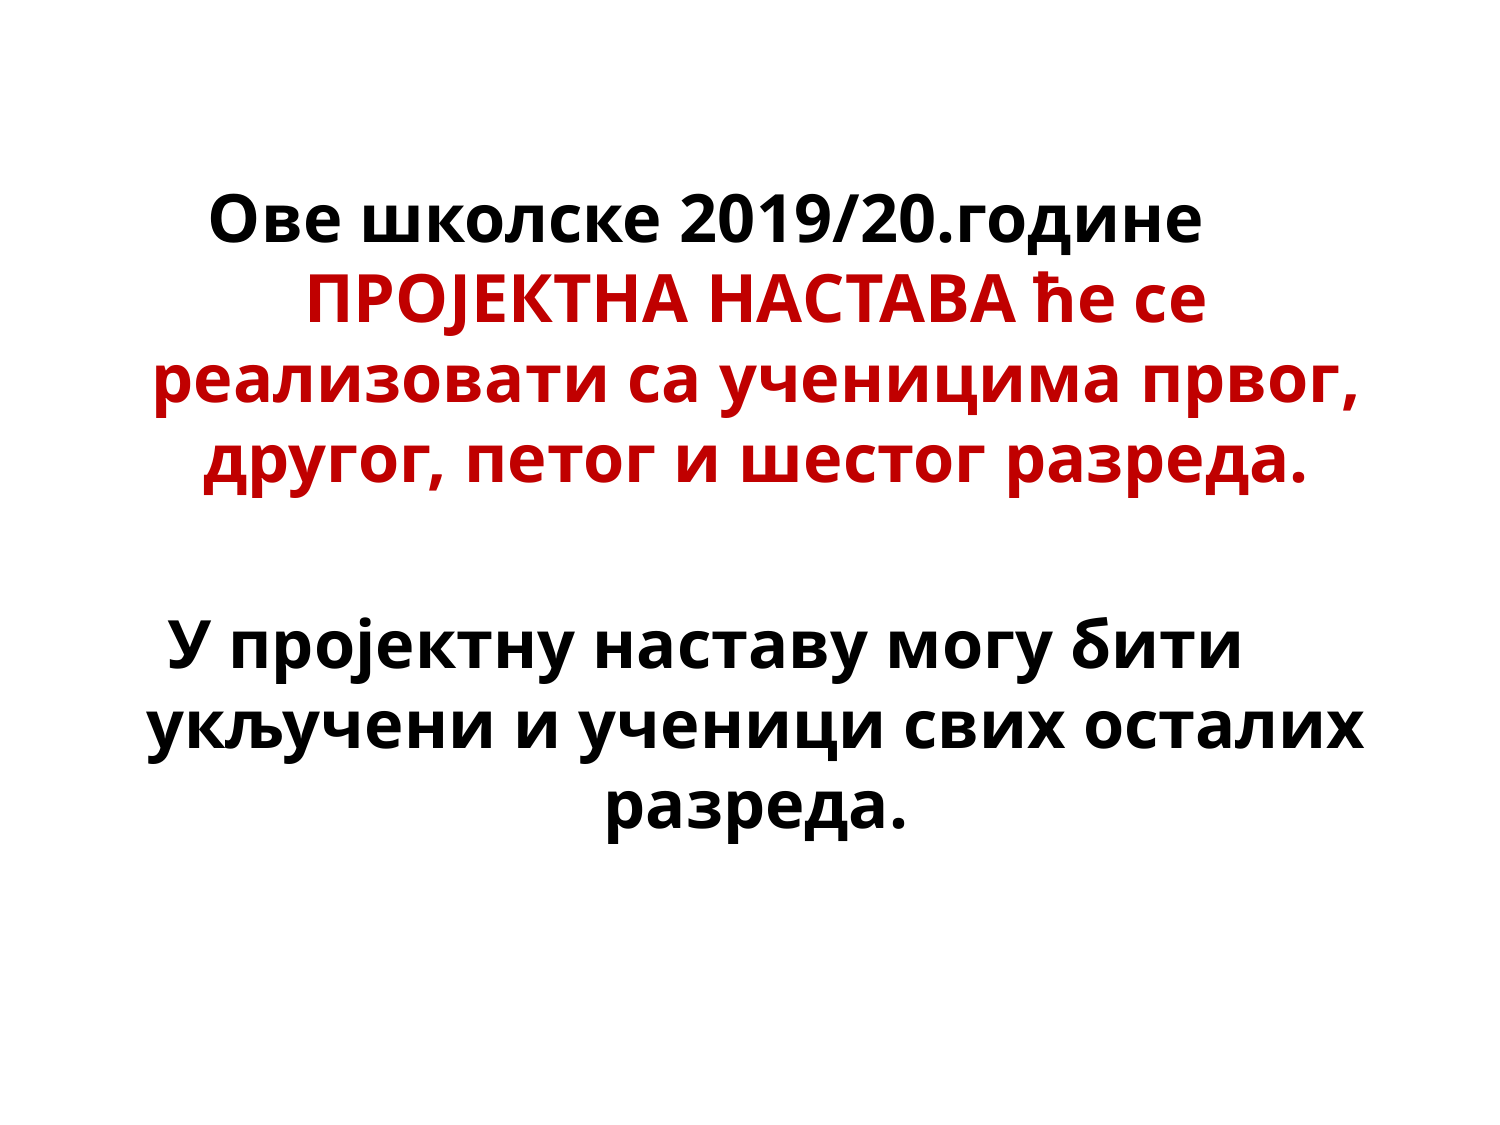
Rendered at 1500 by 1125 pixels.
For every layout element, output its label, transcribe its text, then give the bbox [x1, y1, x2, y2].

list Ове школске 2019/20.године ПРОЈЕКТНА НАСТАВА ће се реализовати са ученицима првог, другог, петог и шестог разреда. У пројектну наставу могу бити укључени и ученици свих осталих разреда. [24, 74, 1388, 762]
text_box [24, 762, 1500, 1125]
